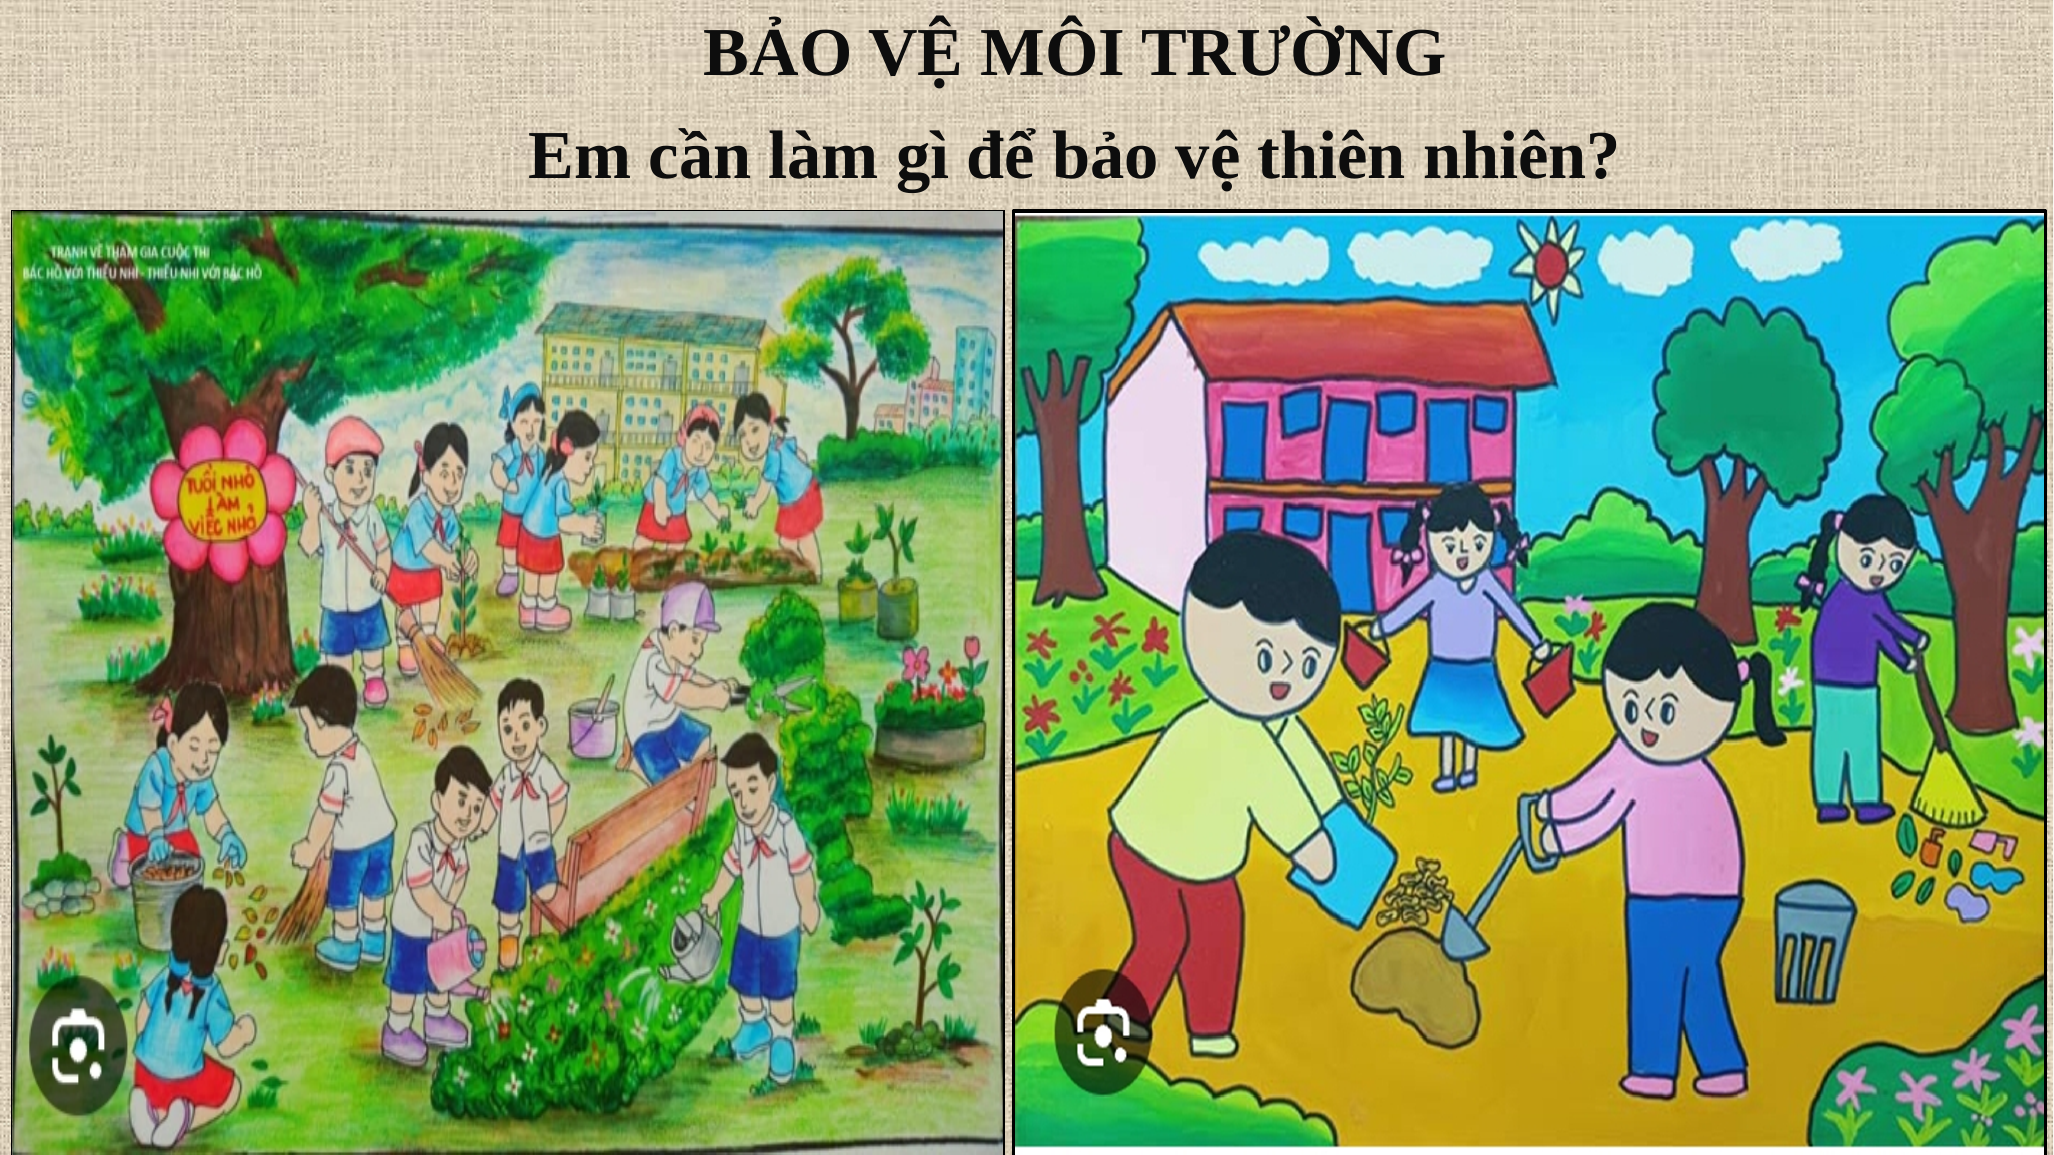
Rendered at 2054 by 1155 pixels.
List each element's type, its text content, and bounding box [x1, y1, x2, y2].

text_box BẢO VỆ MÔI TRƯỜNG [689, 0, 1463, 97]
picture [0, 0, 2054, 1155]
picture [1005, 1080, 1012, 1155]
picture [1014, 212, 2045, 1155]
picture [12, 211, 1004, 1155]
text_box Em cần làm gì để bảo vệ thiên nhiên? [514, 102, 1637, 200]
